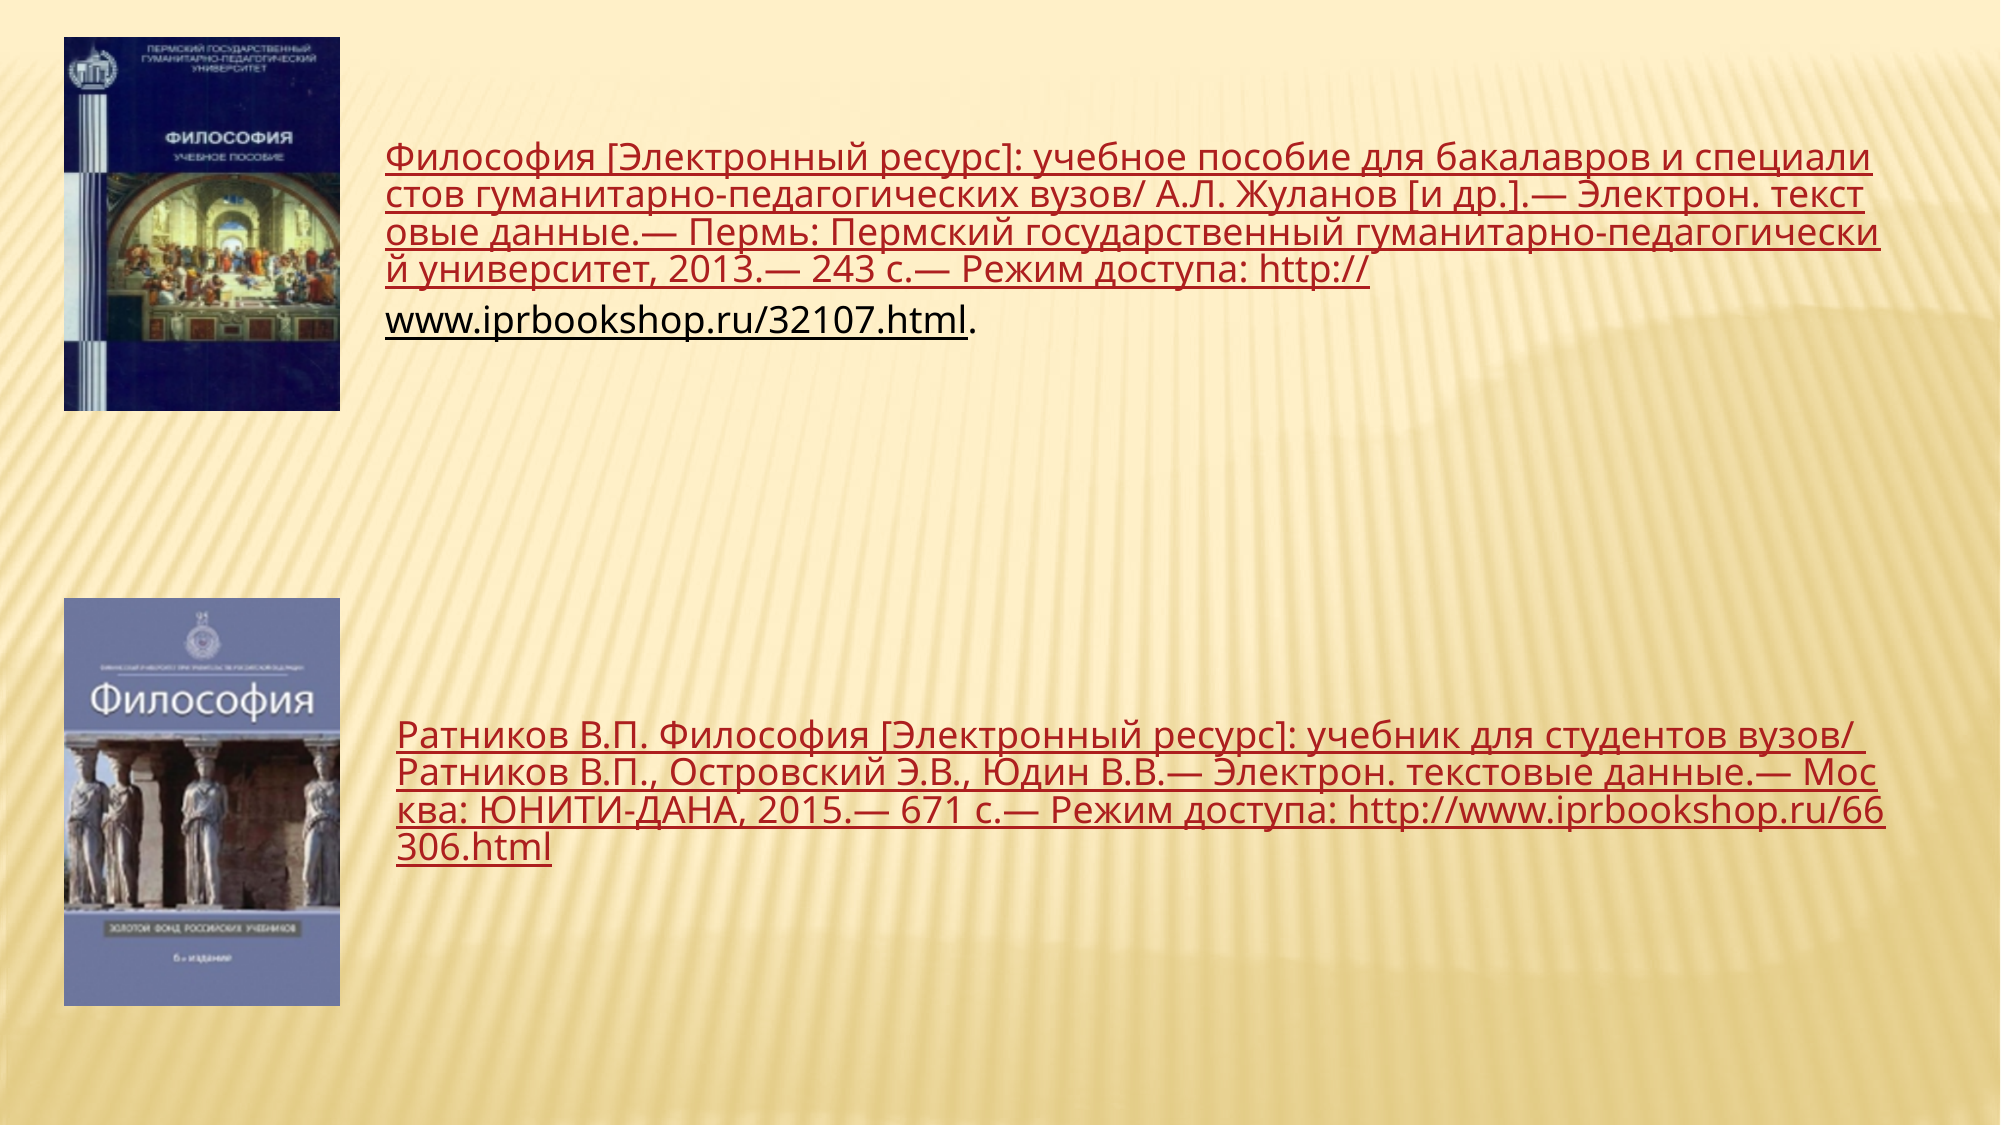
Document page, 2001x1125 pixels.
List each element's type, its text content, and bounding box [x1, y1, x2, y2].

picture [64, 598, 341, 1006]
text_box Философия [Электронный ресурс]: учебное пособие для бакалавров и специалистов гуманитарно-педагогических вузов/ А.Л. Жуланов [и др.].— Электрон. текстовые данные.— Пермь: Пермский государственный гуманитарно-педагогический университет, 2013.— 243 c.— Режим доступа: http://www.iprbookshop.ru/32107.html. [370, 125, 1903, 243]
picture [64, 37, 341, 411]
text_box Ратников В.П. Философия [Электронный ресурс]: учебник для студентов вузов/ Ратников В.П., Островский Э.В., Юдин В.В.— Электрон. текстовые данные.— Москва: ЮНИТИ-ДАНА, 2015.— 671 c.— Режим доступа: http://www.iprbookshop.ru/66306.html [381, 703, 1903, 770]
